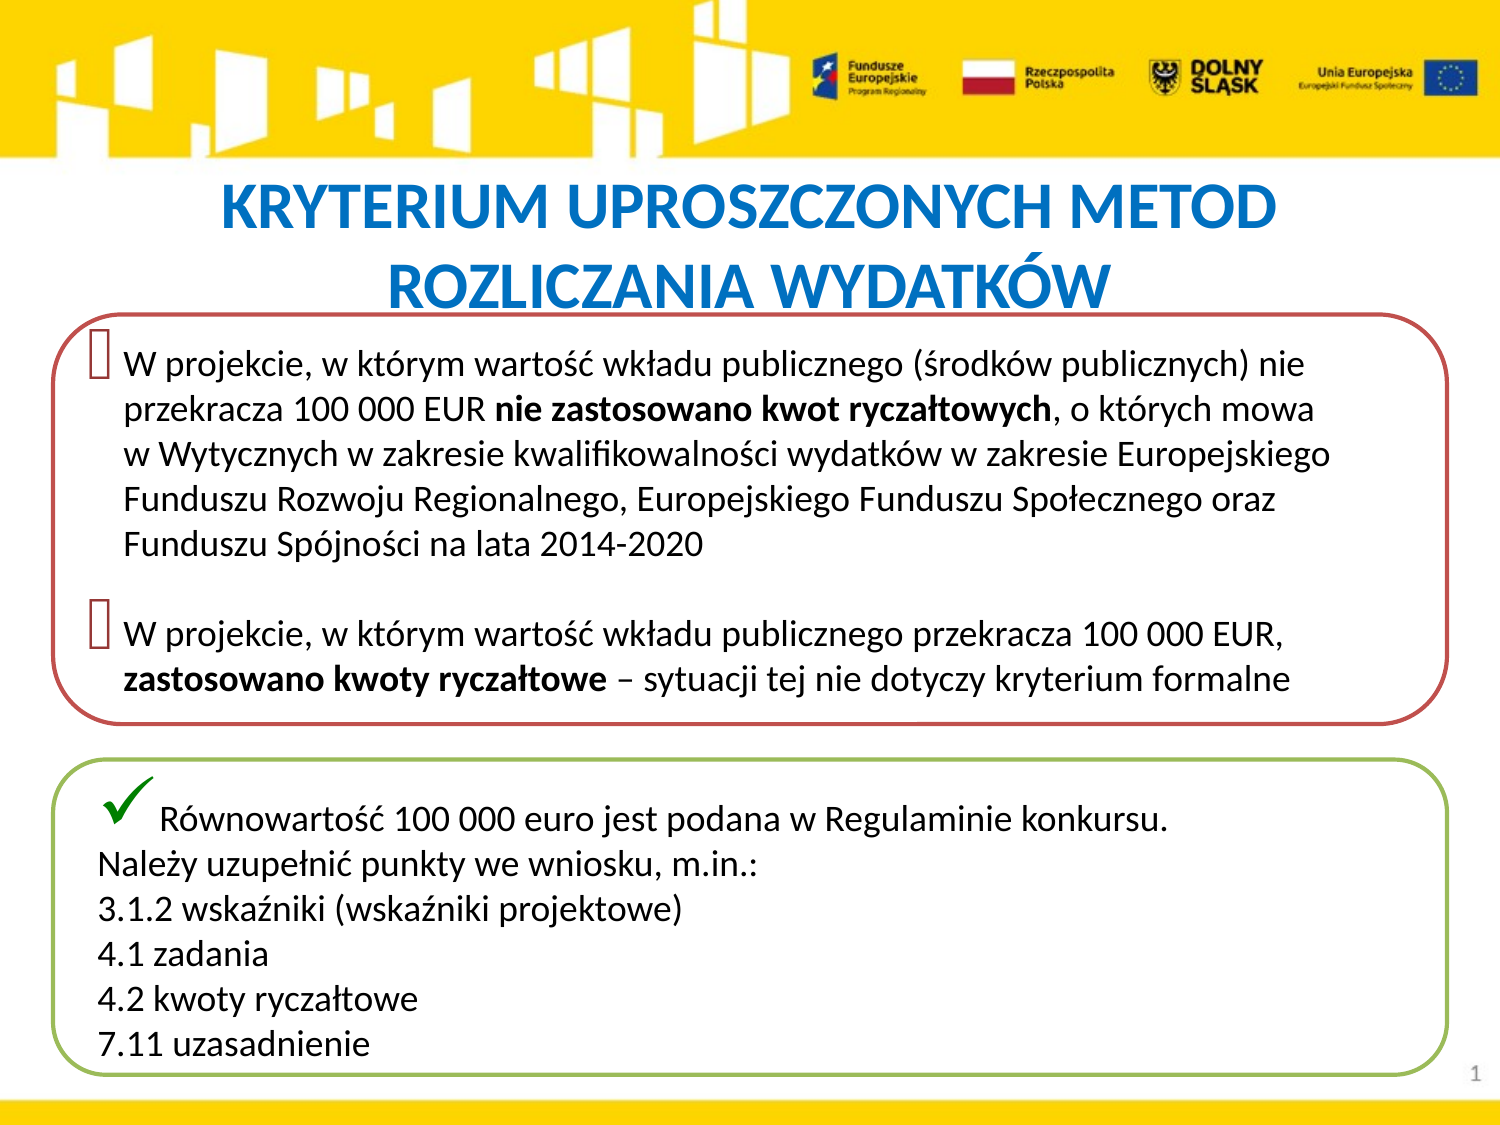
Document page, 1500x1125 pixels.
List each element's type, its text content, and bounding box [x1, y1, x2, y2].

text_box [83, 1072, 1417, 1077]
title KRYTERIUM UPROSZCZONYCH METOD ROZLICZANIA WYDATKÓW [52, 160, 1448, 244]
text_box [50, 757, 1450, 1072]
picture [0, 0, 1500, 1125]
text_box W projekcie, w którym wartość wkładu publicznego (środków publicznych) nie przekracza 100 000 EUR nie zastosowano kwot ryczałtowych, o których mowa w Wytycznych w zakresie kwalifikowalności wydatków w zakresie Europejskiego Funduszu Rozwoju Regionalnego, Europejskiego Funduszu Społecznego oraz Funduszu Spójności na lata 2014-2020 W projekcie, w którym wartość wkładu publicznego przekracza 100 000 EUR, zastosowano kwoty ryczałtowe – sytuacji tej nie dotyczy kryterium formalne [50, 312, 1450, 727]
text_box Równowartość 100 000 euro jest podana w Regulaminie konkursu. Należy uzupełnić punkty we wniosku, m.in.: 3.1.2 wskaźniki (wskaźniki projektowe) 4.1 zadania 4.2 kwoty ryczałtowe 7.11 uzasadnienie [82, 786, 1418, 1072]
